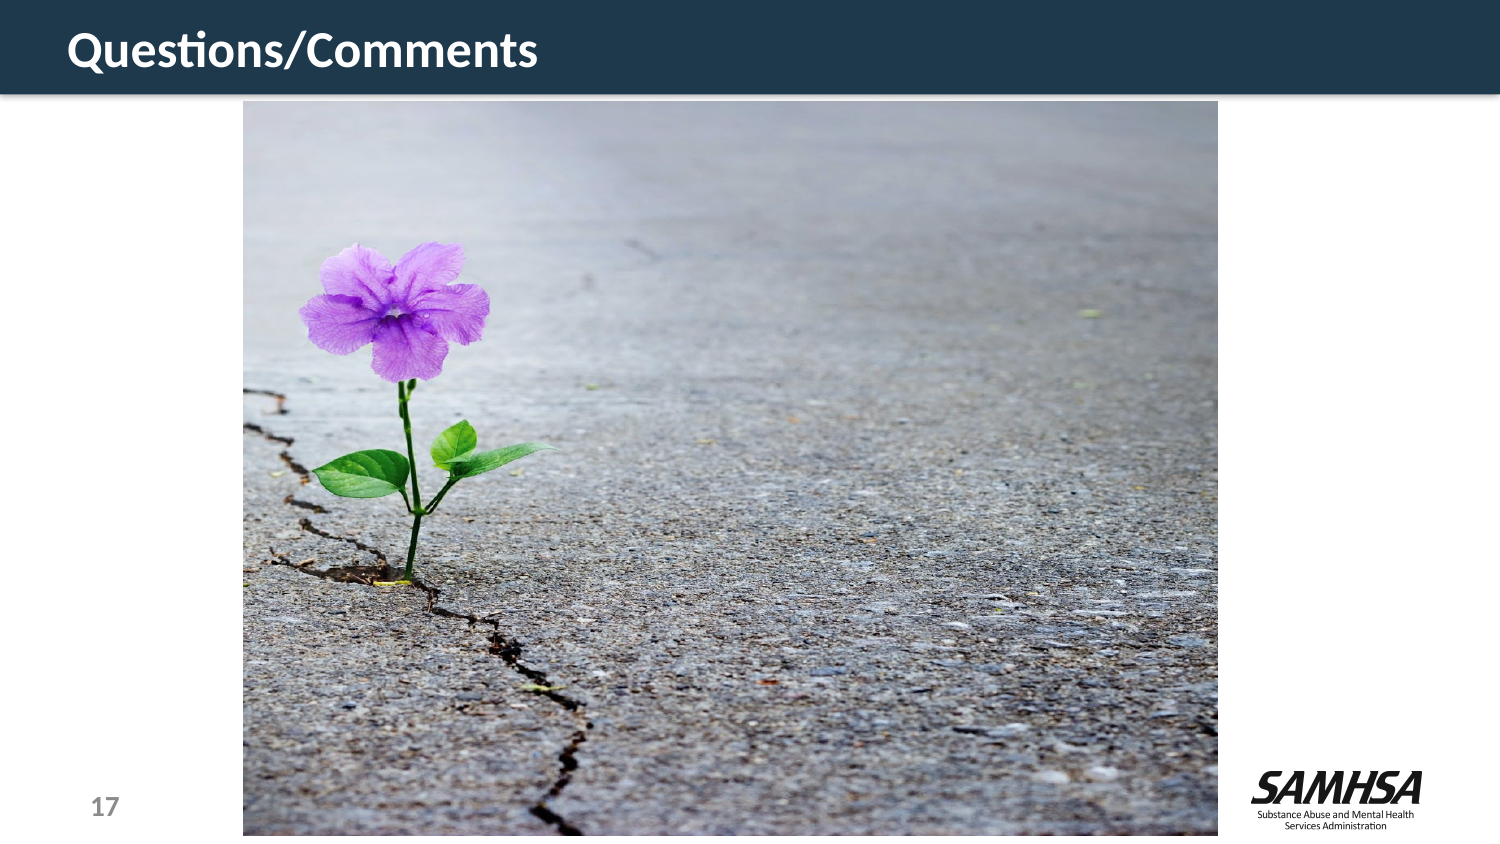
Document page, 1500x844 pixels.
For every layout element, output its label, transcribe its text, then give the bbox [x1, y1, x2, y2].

picture [243, 101, 1219, 836]
title Questions/Comments [52, 8, 1425, 86]
picture [1249, 771, 1425, 835]
slide_number 17 [75, 782, 238, 827]
